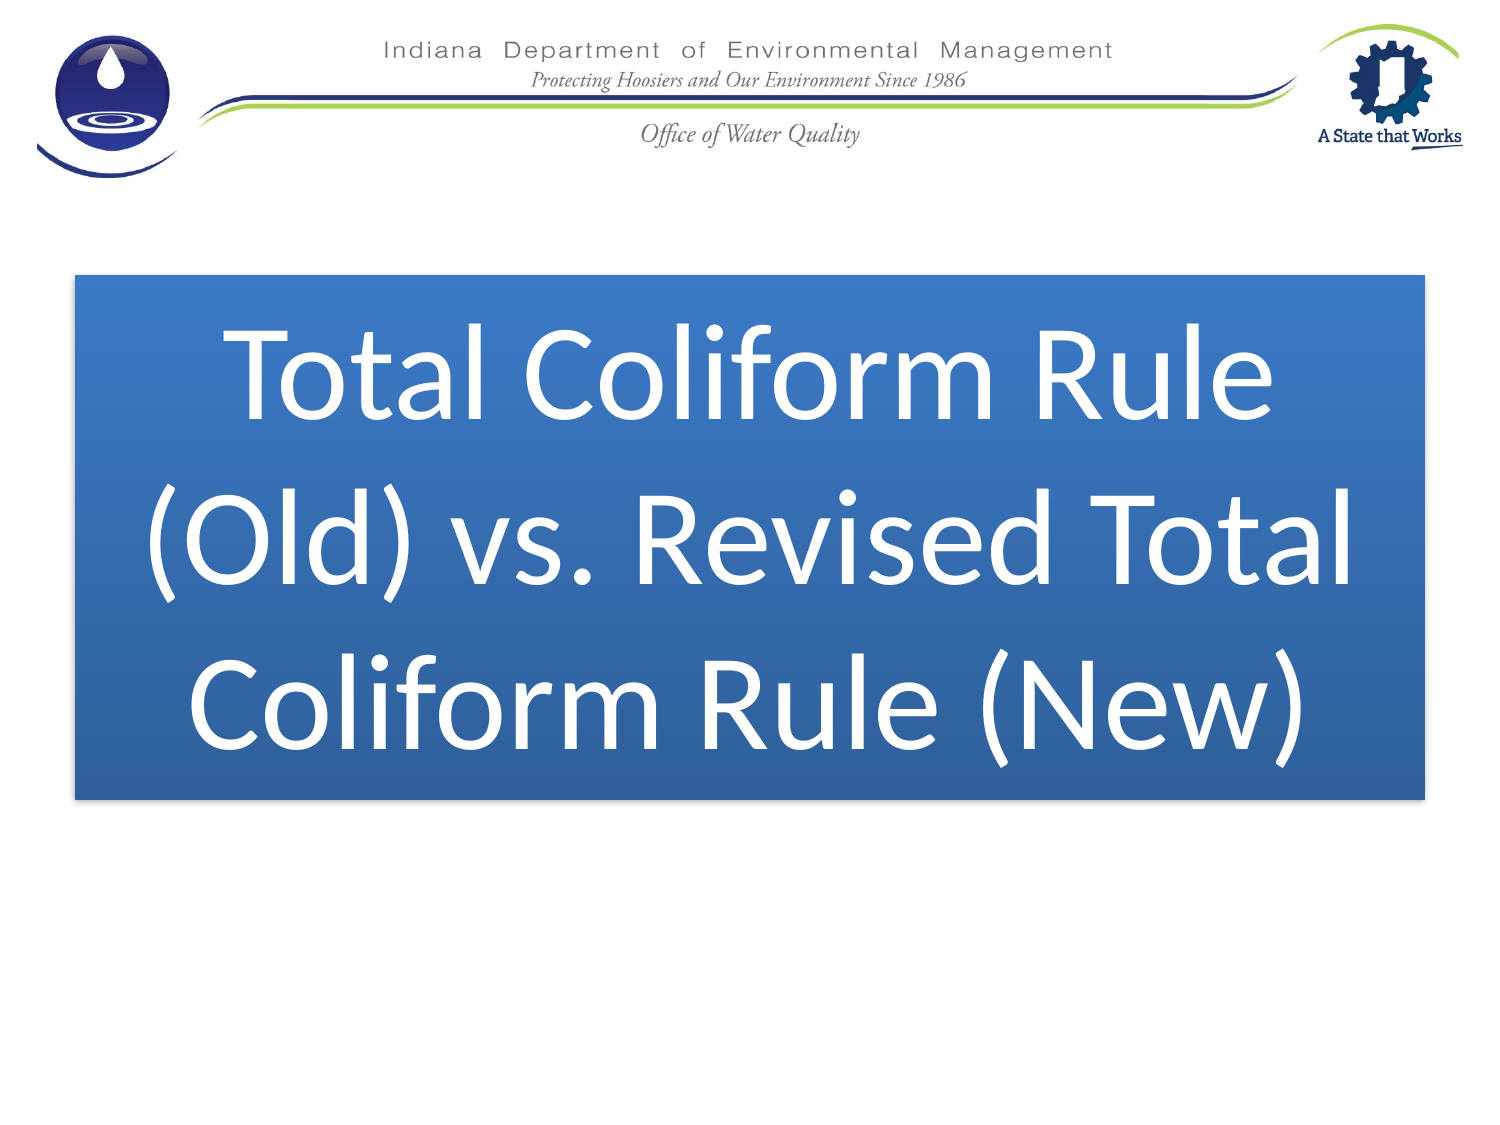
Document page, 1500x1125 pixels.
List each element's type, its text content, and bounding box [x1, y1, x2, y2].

title Total Coliform Rule (Old) vs. Revised Total Coliform Rule (New) [75, 275, 1425, 800]
picture [37, 24, 1463, 178]
